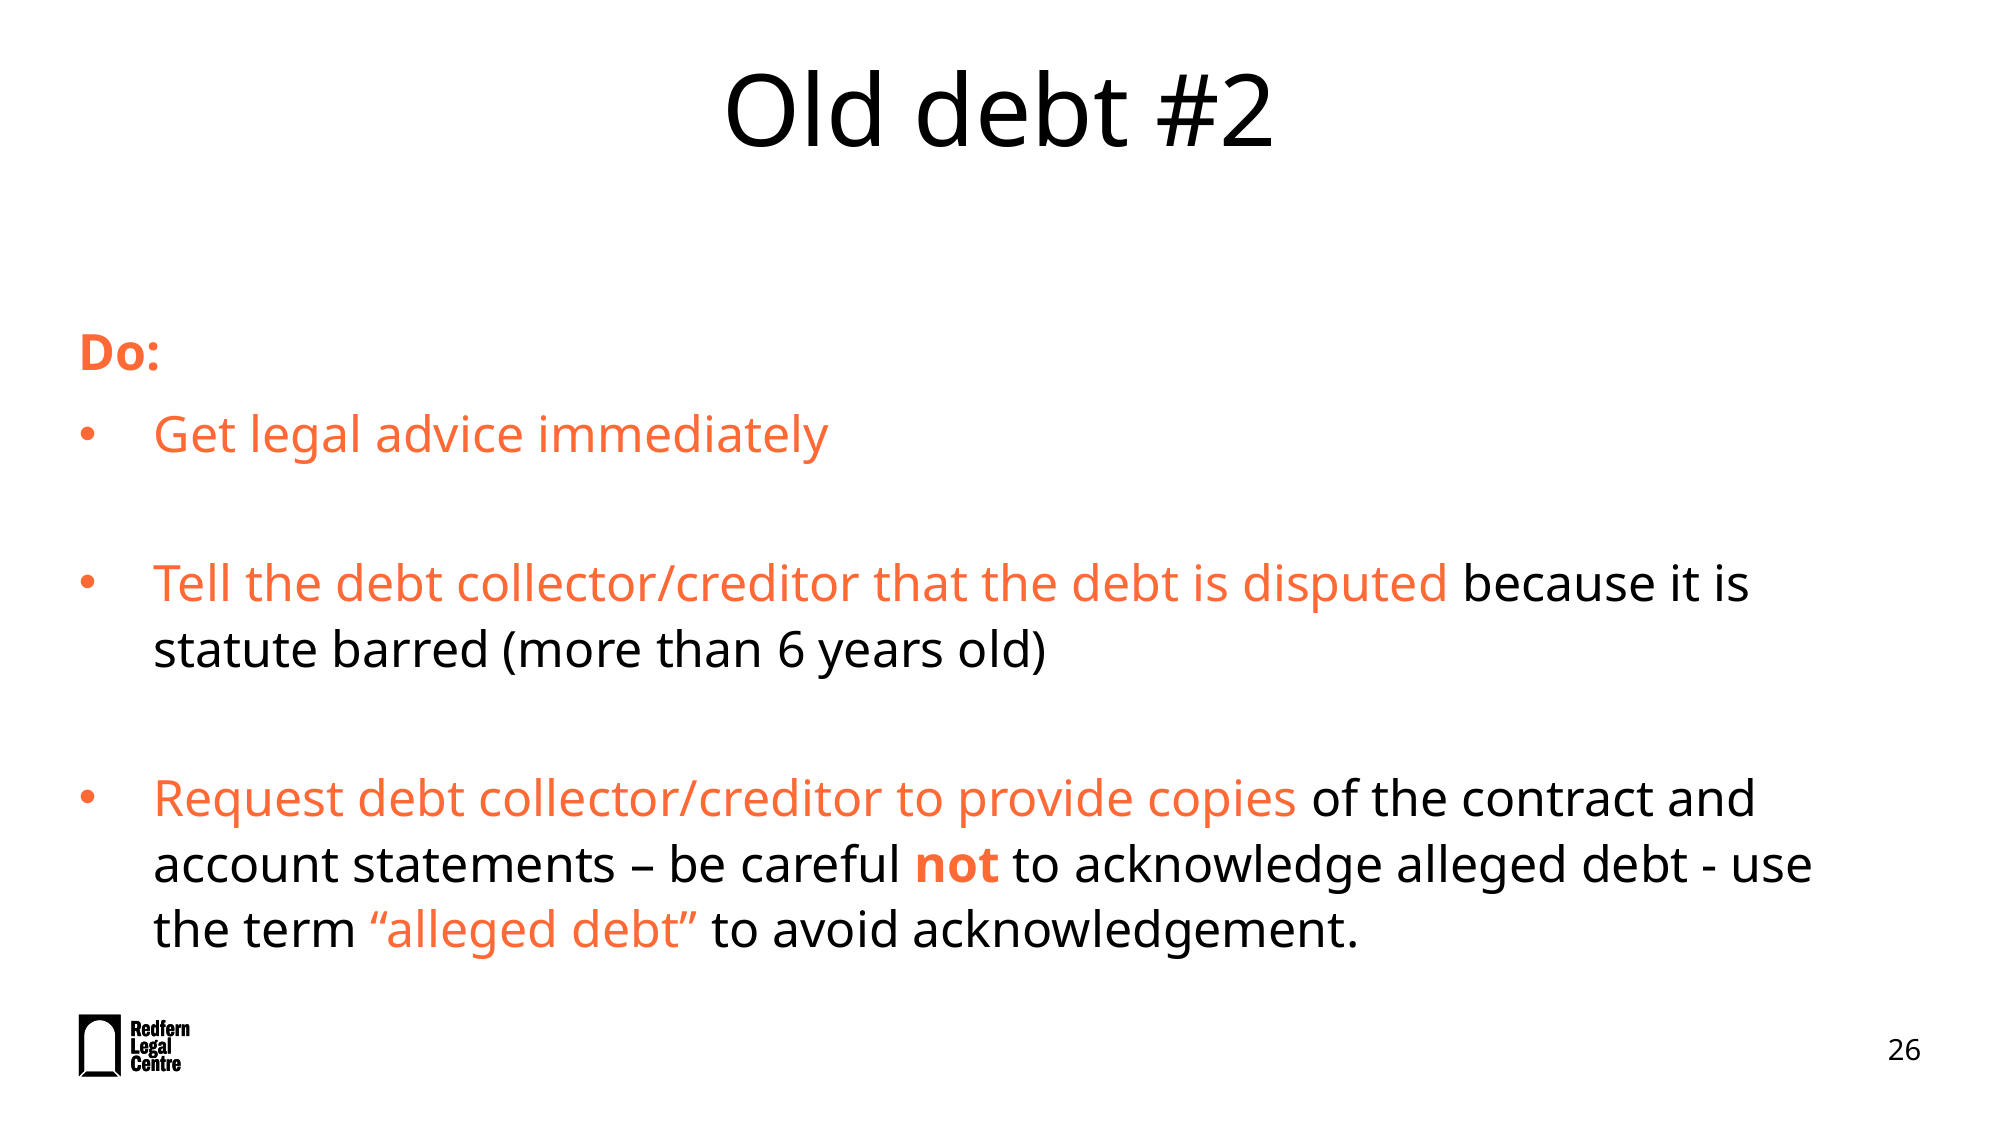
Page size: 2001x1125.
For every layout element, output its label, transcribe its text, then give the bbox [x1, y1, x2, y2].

title Old debt #2 [78, 60, 1922, 170]
slide_number 26 [1862, 1035, 1922, 1072]
list Do: Get legal advice immediately Tell the debt collector/creditor that the debt is disputed because it is statute barred (more than 6 years old) Request debt collector/creditor to provide copies of the contract and account statements – be careful not to acknowledge alleged debt - use the term “alleged debt” to avoid acknowledgement. [78, 314, 1863, 947]
picture [78, 1013, 190, 1078]
